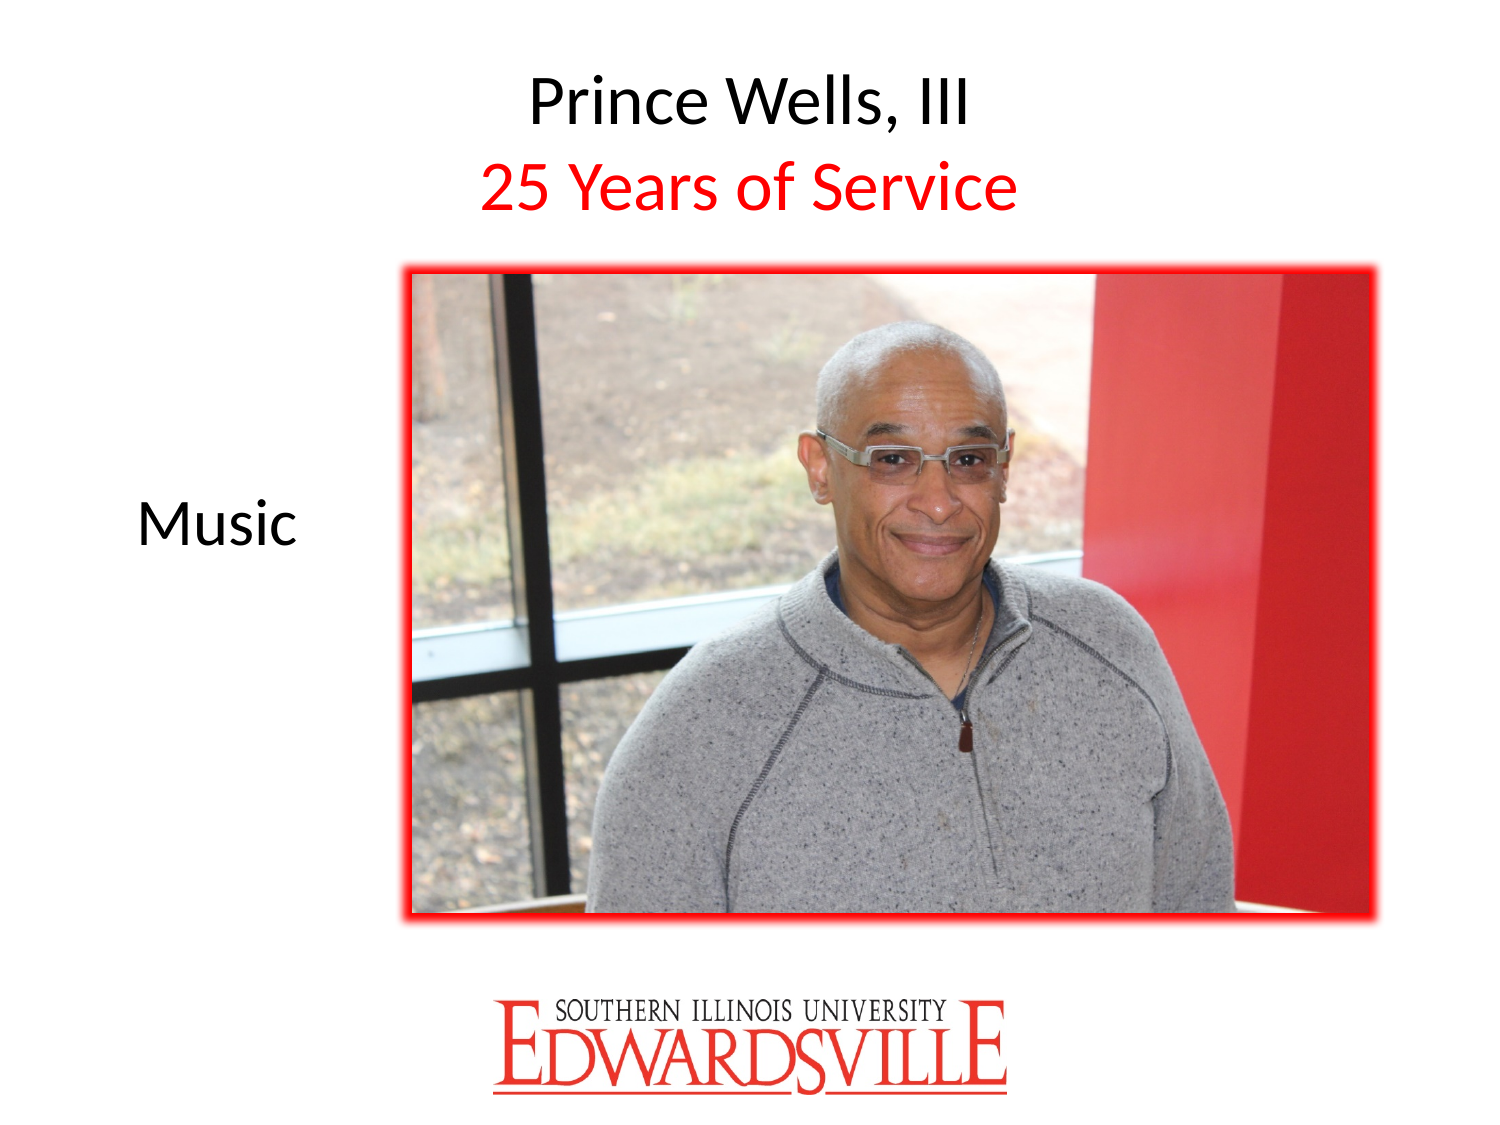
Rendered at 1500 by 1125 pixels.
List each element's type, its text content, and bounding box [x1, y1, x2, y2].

text_box Music [0, 471, 398, 566]
picture [493, 999, 1007, 1095]
title Prince Wells, III 25 Years of Service [75, 45, 1425, 233]
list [412, 274, 1369, 913]
